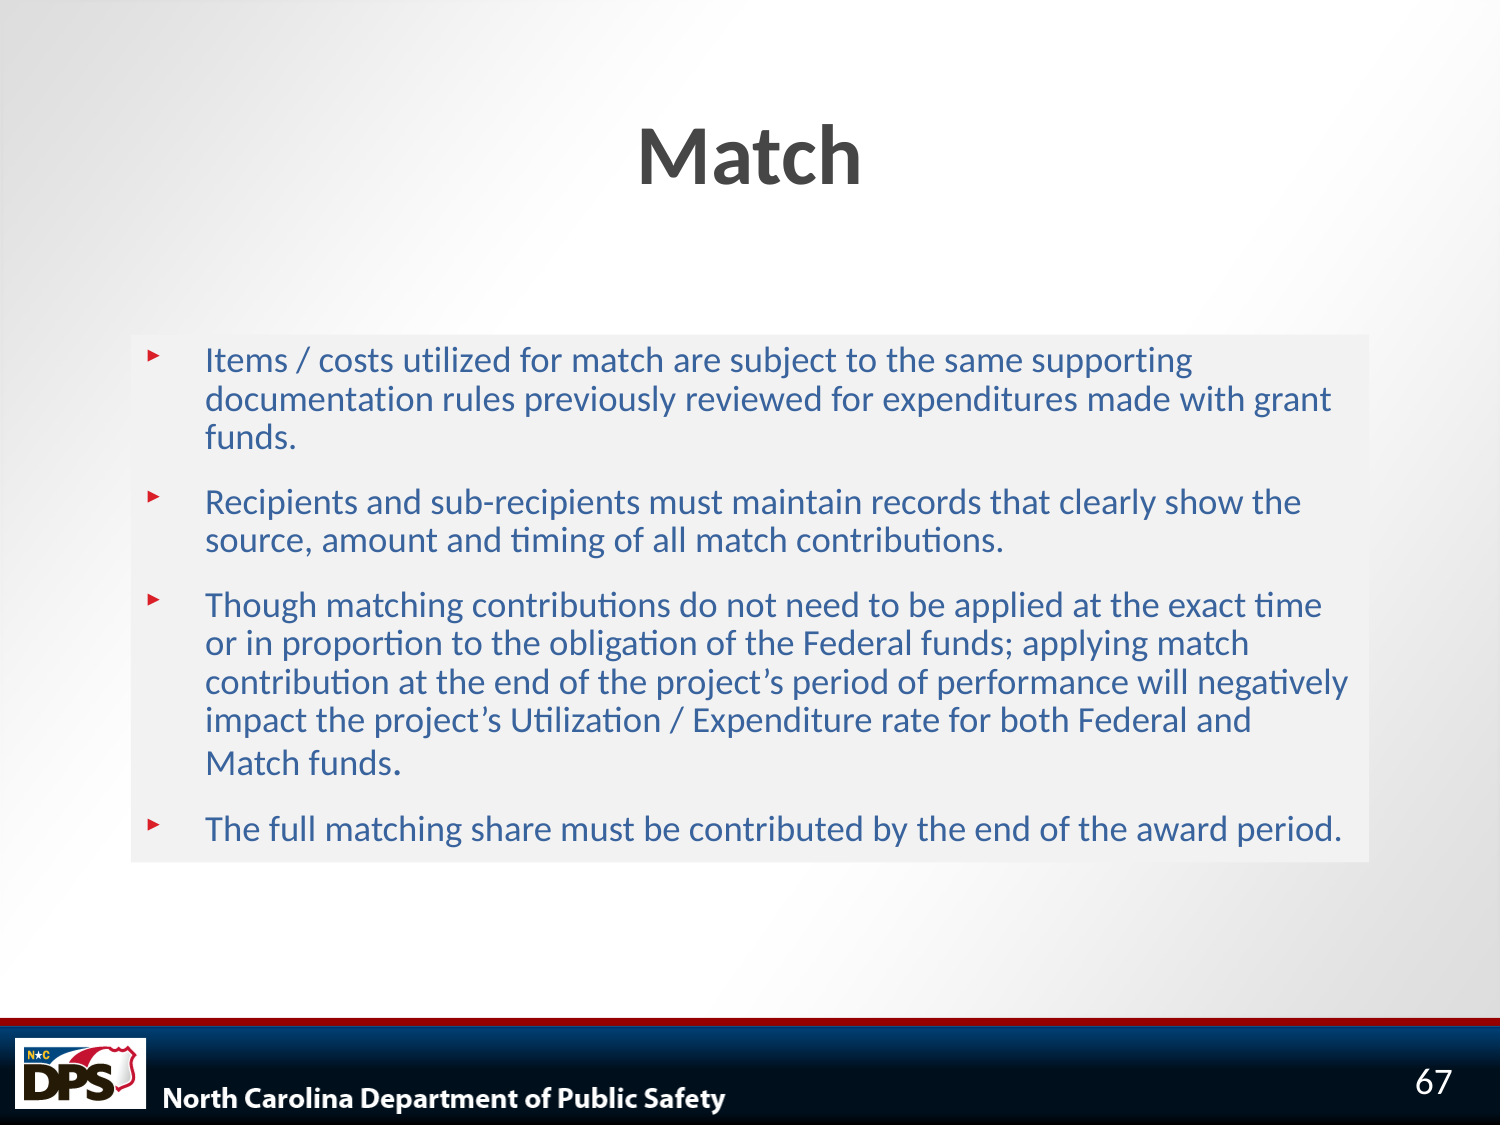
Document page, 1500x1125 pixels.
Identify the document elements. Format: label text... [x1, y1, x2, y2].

picture [0, 0, 1500, 1125]
text_box 67 [1400, 1049, 1500, 1110]
list Items / costs utilized for match are subject to the same supporting documentation rules previously reviewed for expenditures made with grant funds. Recipients and sub-recipients must maintain records that clearly show the source, amount and timing of all match contributions. Though matching contributions do not need to be applied at the exact time or in proportion to the obligation of the Federal funds; applying match contribution at the end of the project’s period of performance will negatively impact the project’s Utilization / Expenditure rate for both Federal and Match funds. The full matching share must be contributed by the end of the award period. [130, 334, 1370, 863]
title Match [233, 41, 1267, 259]
